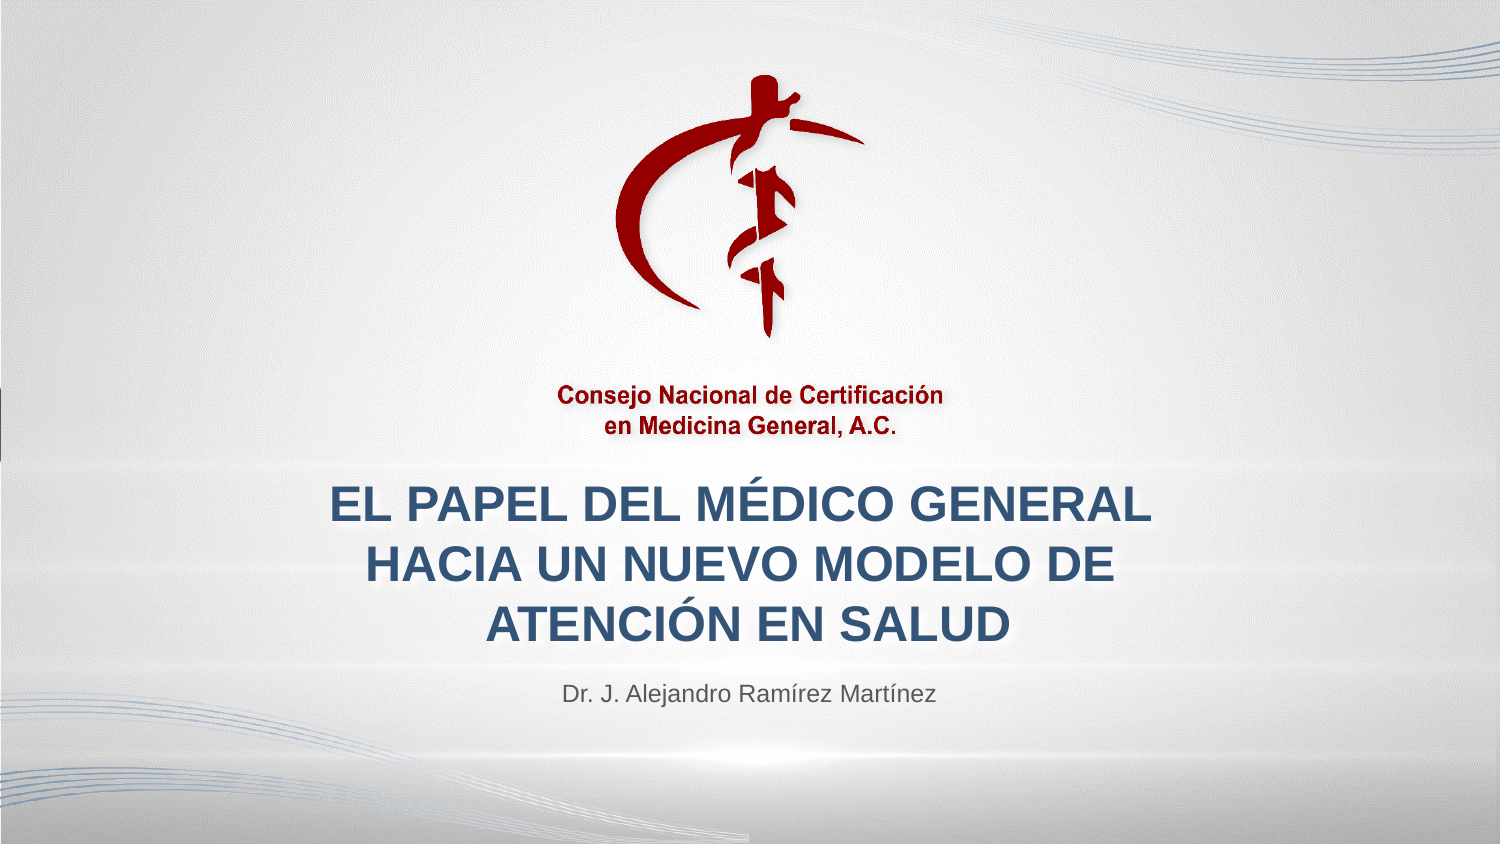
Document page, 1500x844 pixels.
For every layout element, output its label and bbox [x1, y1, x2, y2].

text_box [0, 0, 1500, 844]
